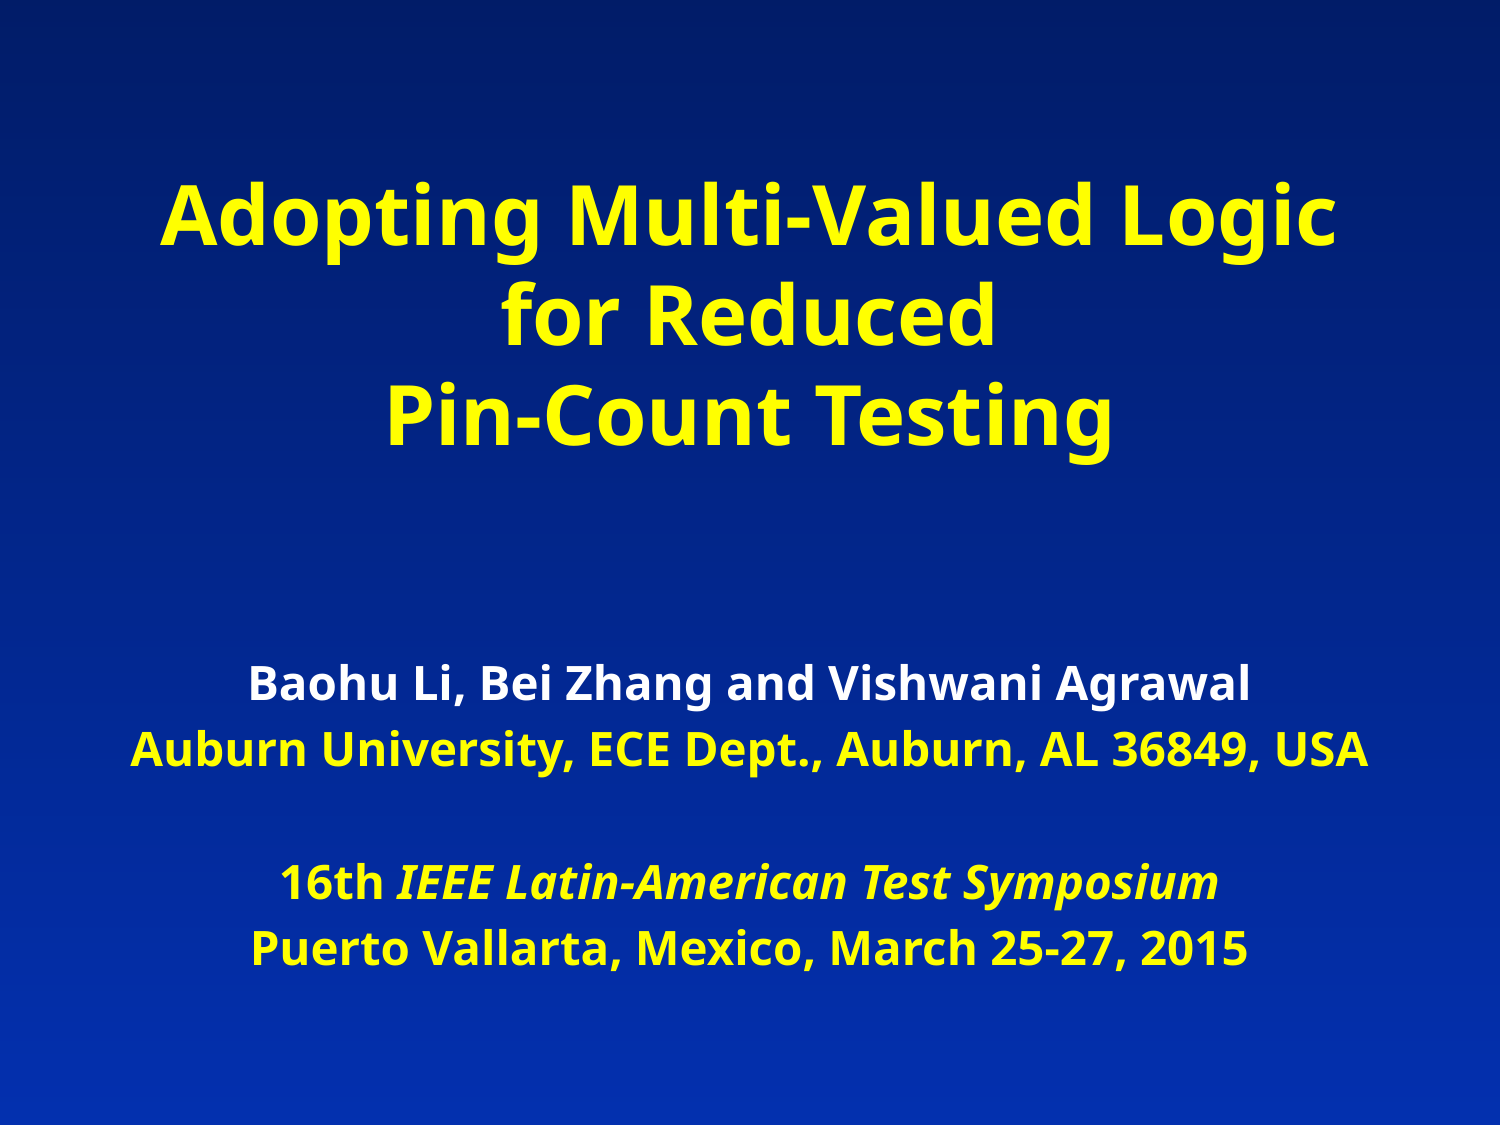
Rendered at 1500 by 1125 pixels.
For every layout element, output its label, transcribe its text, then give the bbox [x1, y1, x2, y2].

title Adopting Multi-Valued Logic for Reduced Pin-Count Testing [112, 191, 1388, 433]
subtitle Baohu Li, Bei Zhang and Vishwani Agrawal Auburn University, ECE Dept., Auburn, AL 36849, USA 16th IEEE Latin-American Test Symposium Puerto Vallarta, Mexico, March 25-27, 2015 [112, 645, 1388, 1000]
